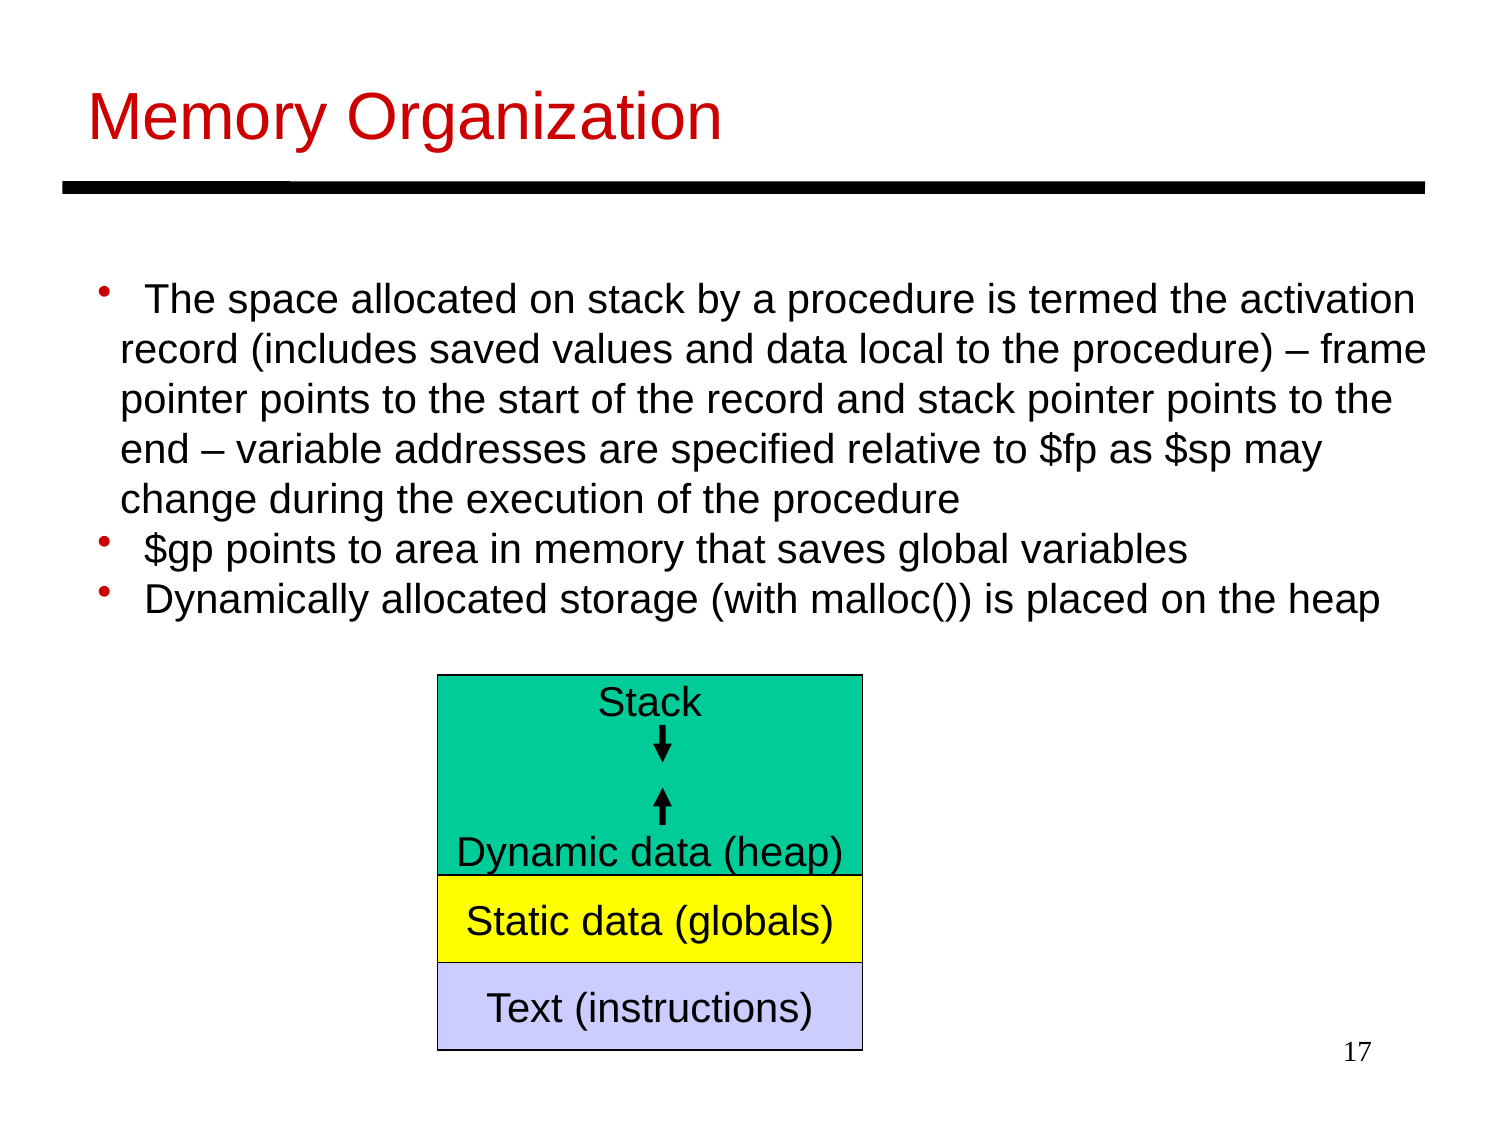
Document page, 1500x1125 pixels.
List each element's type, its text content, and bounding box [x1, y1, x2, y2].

text_box Text (instructions) [437, 962, 863, 1050]
text_box [656, 787, 669, 826]
text_box The space allocated on stack by a procedure is termed the activation record (includes saved values and data local to the procedure) – frame pointer points to the start of the record and stack pointer points to the end – variable addresses are specified relative to $fp as $sp may change during the execution of the procedure $gp points to area in memory that saves global variables Dynamically allocated storage (with malloc()) is placed on the heap [82, 264, 1443, 630]
text_box Memory Organization [72, 65, 739, 160]
text_box Stack Dynamic data (heap) [437, 675, 863, 874]
text_box [656, 724, 669, 763]
text_box Static data (globals) [437, 874, 863, 962]
slide_number 17 [1074, 1025, 1388, 1100]
